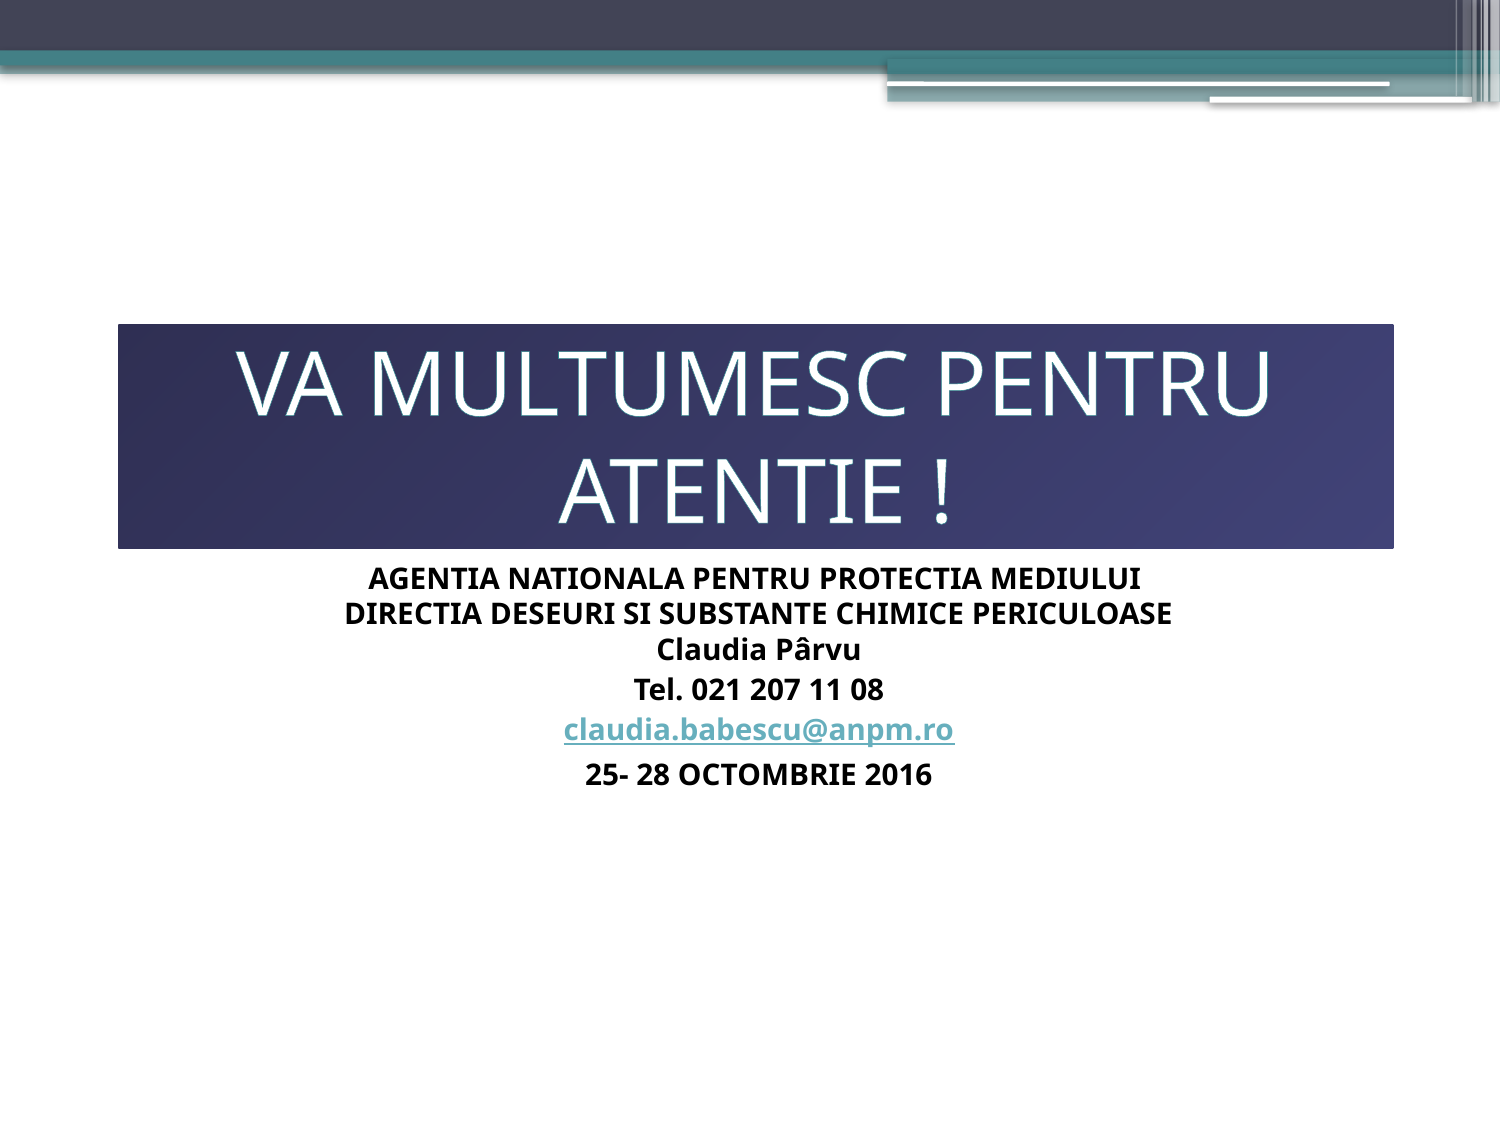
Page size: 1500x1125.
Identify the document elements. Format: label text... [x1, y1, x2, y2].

list AGENTIA NATIONALA PENTRU PROTECTIA MEDIULUI DIRECTIA DESEURI SI SUBSTANTE CHIMICE PERICULOASE Claudia Pârvu Tel. 021 207 11 08 claudia.babescu@anpm.ro 25- 28 OCTOMBRIE 2016 [118, 552, 1394, 800]
title VA MULTUMESC PENTRU ATENTIE ! [118, 324, 1394, 549]
